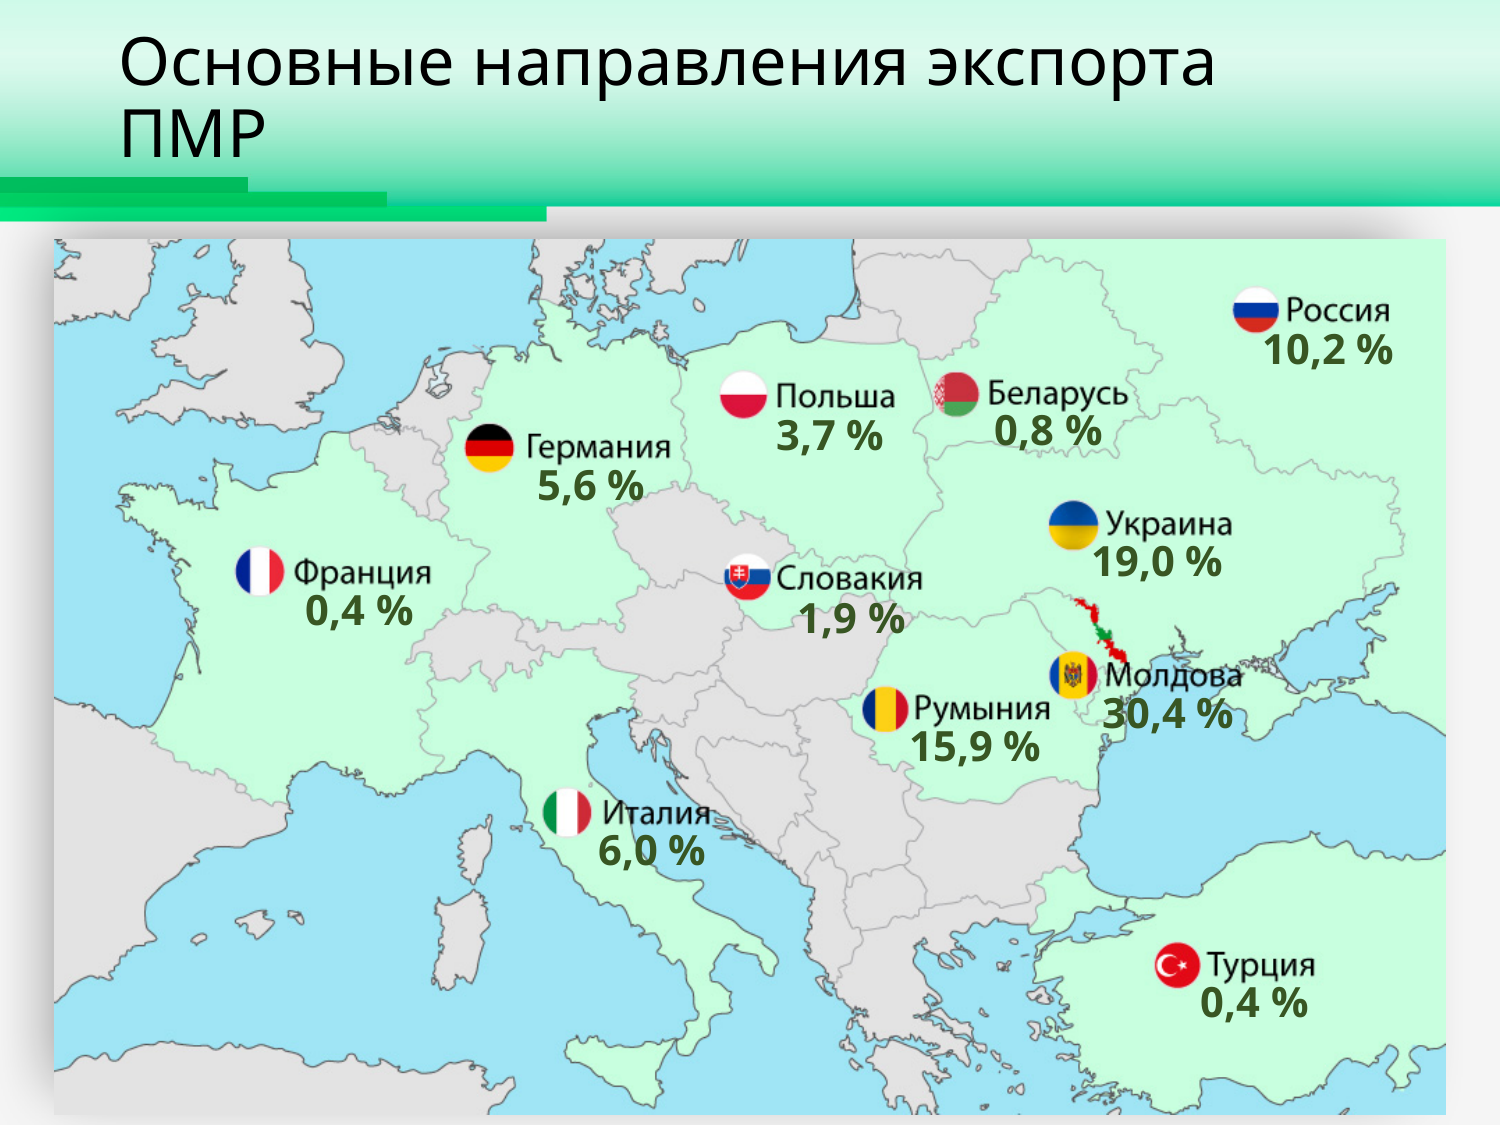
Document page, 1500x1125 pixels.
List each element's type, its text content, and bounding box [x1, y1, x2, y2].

title Основные направления экспорта ПМР [103, 0, 1397, 201]
picture [0, 0, 1500, 1125]
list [54, 239, 1446, 1115]
